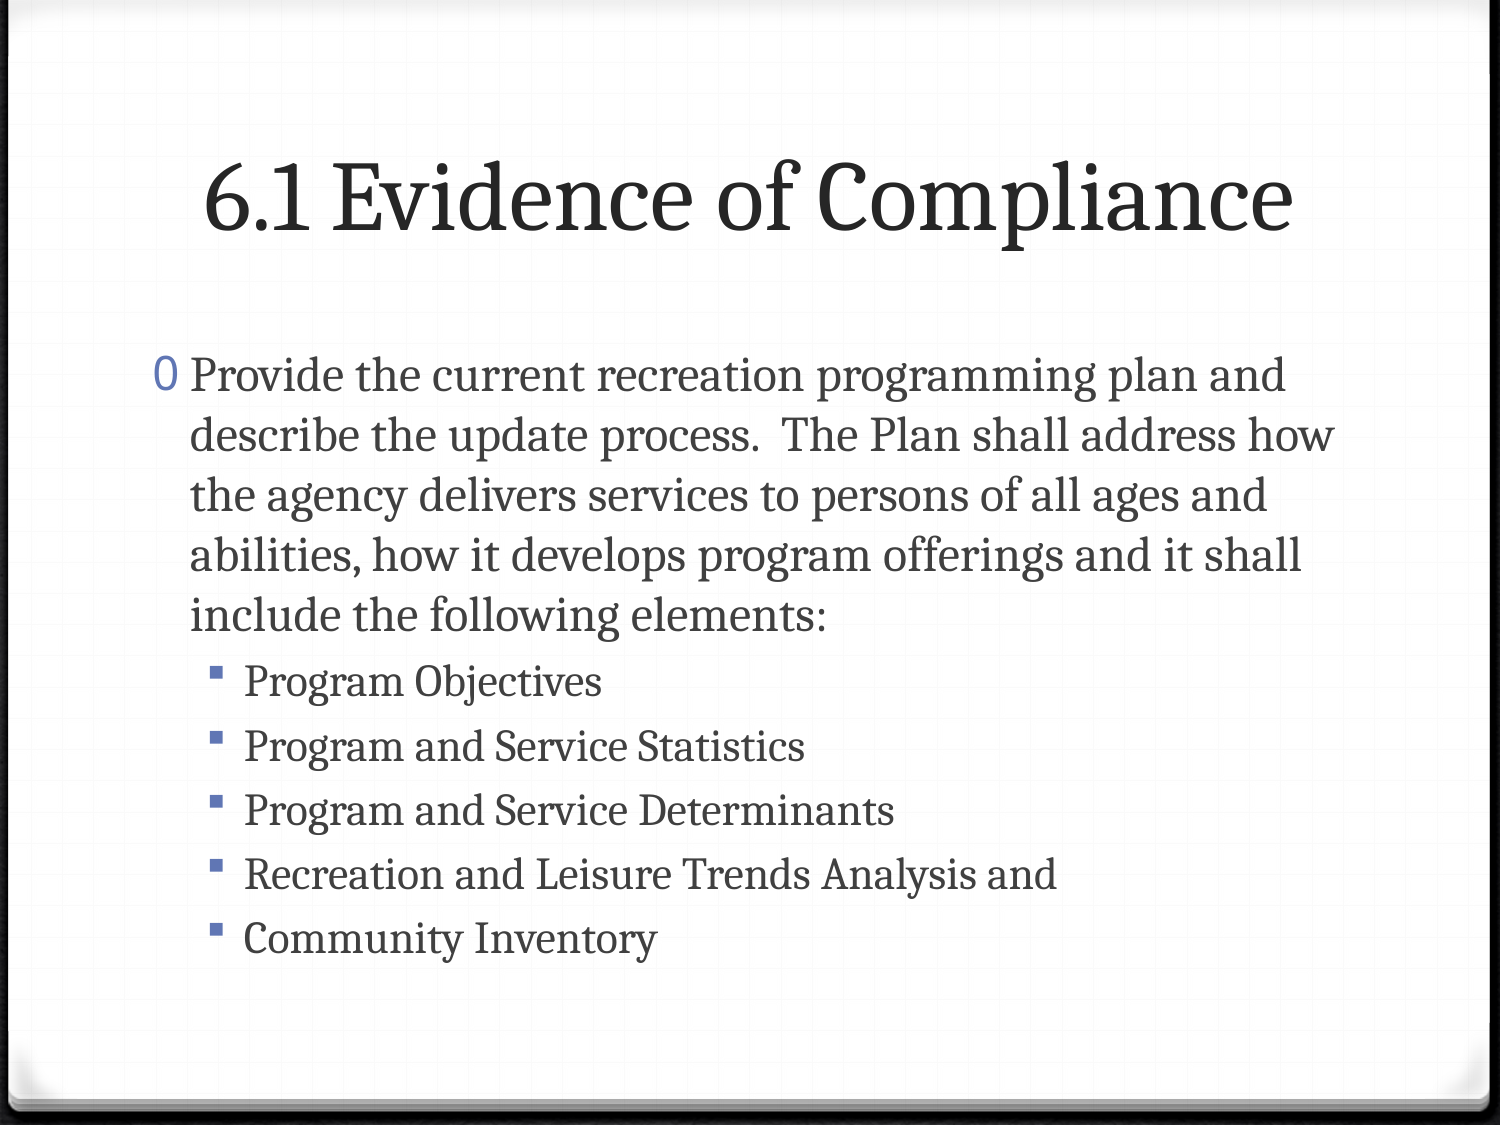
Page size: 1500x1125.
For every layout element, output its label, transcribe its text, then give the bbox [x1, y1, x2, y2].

picture [0, 0, 1500, 1125]
title 6.1 Evidence of Compliance [90, 71, 1410, 309]
list Provide the current recreation programming plan and describe the update process. The Plan shall address how the agency delivers services to persons of all ages and abilities, how it develops program offerings and it shall include the following elements: Program Objectives Program and Service Statistics Program and Service Determinants Recreation and Leisure Trends Analysis and Community Inventory [137, 334, 1363, 983]
